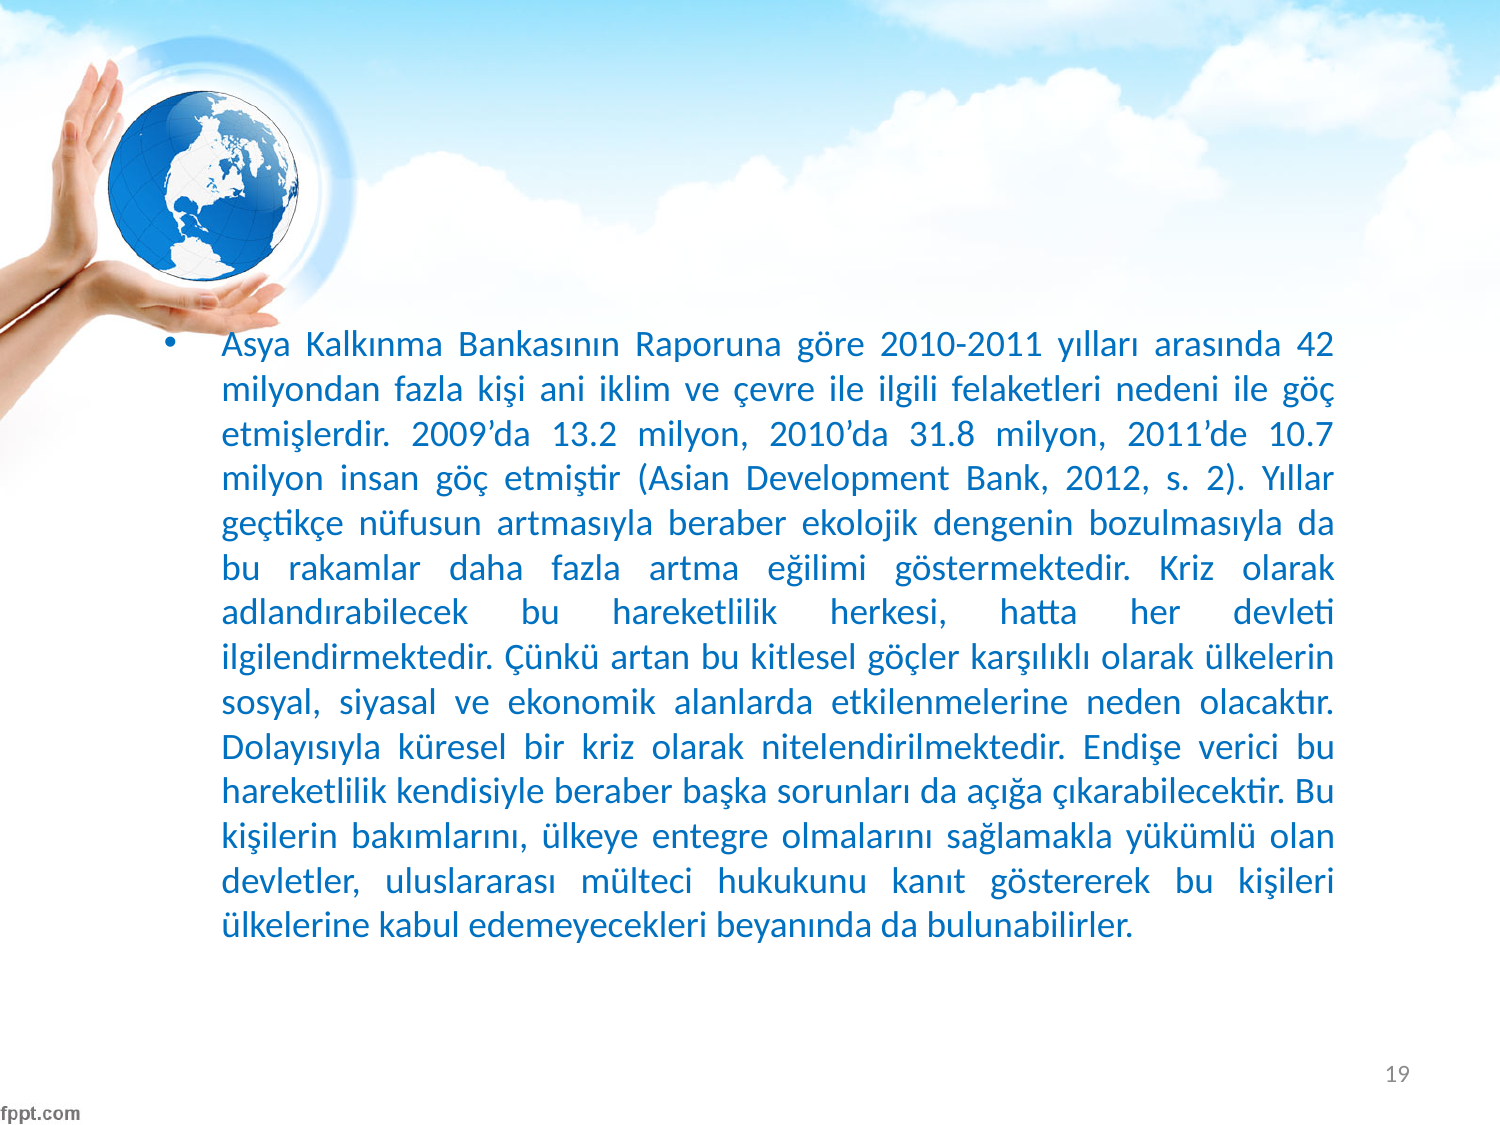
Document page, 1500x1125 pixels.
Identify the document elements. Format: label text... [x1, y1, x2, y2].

list Asya Kalkınma Bankasının Raporuna göre 2010-2011 yılları arasında 42 milyondan fazla kişi ani iklim ve çevre ile ilgili felaketleri nedeni ile göç etmişlerdir. 2009’da 13.2 milyon, 2010’da 31.8 milyon, 2011’de 10.7 milyon insan göç etmiştir (Asian Development Bank, 2012, s. 2). Yıllar geçtikçe nüfusun artmasıyla beraber ekolojik dengenin bozulmasıyla da bu rakamlar daha fazla artma eğilimi göstermektedir. Kriz olarak adlandırabilecek bu hareketlilik herkesi, hatta her devleti ilgilendirmektedir. Çünkü artan bu kitlesel göçler karşılıklı olarak ülkelerin sosyal, siyasal ve ekonomik alanlarda etkilenmelerine neden olacaktır. Dolayısıyla küresel bir kriz olarak nitelendirilmektedir. Endişe verici bu hareketlilik kendisiyle beraber başka sorunları da açığa çıkarabilecektir. Bu kişilerin bakımlarını, ülkeye entegre olmalarını sağlamakla yükümlü olan devletler, uluslararası mülteci hukukunu kanıt göstererek bu kişileri ülkelerine kabul edemeyecekleri beyanında da bulunabilirler. [148, 311, 1352, 964]
picture [0, 0, 1500, 1125]
slide_number 19 [1074, 1042, 1425, 1103]
